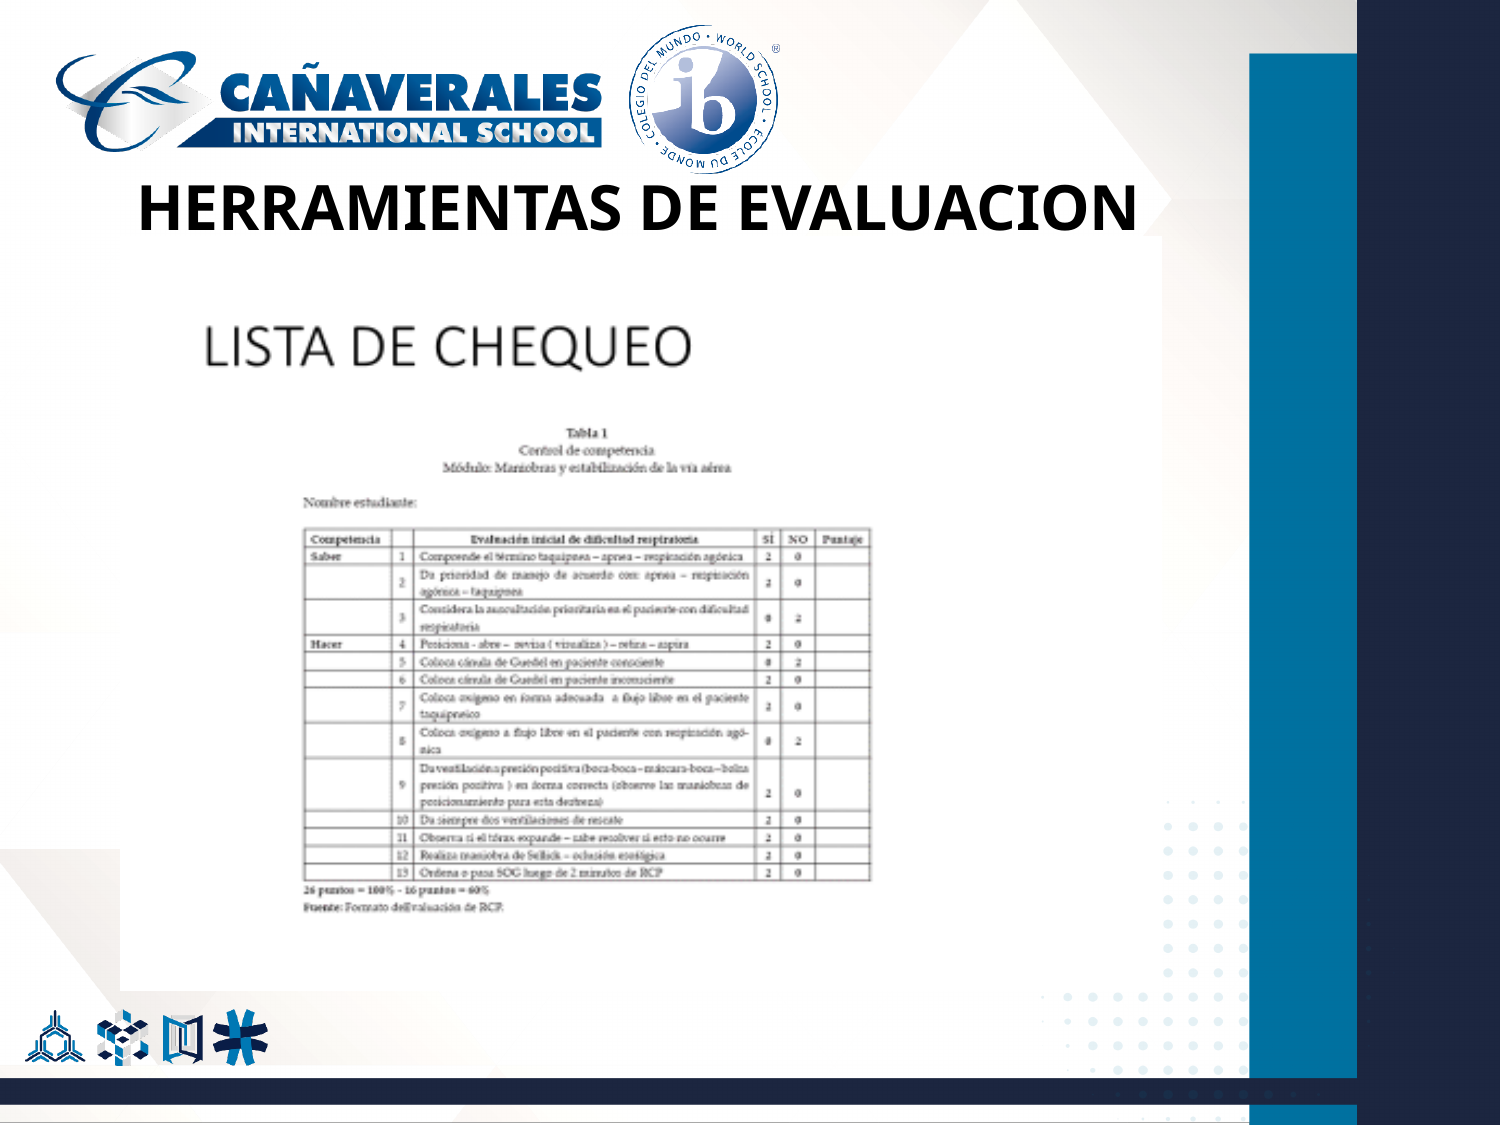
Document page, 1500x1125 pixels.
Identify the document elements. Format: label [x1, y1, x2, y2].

list [120, 236, 1162, 991]
picture [0, 0, 1500, 1125]
